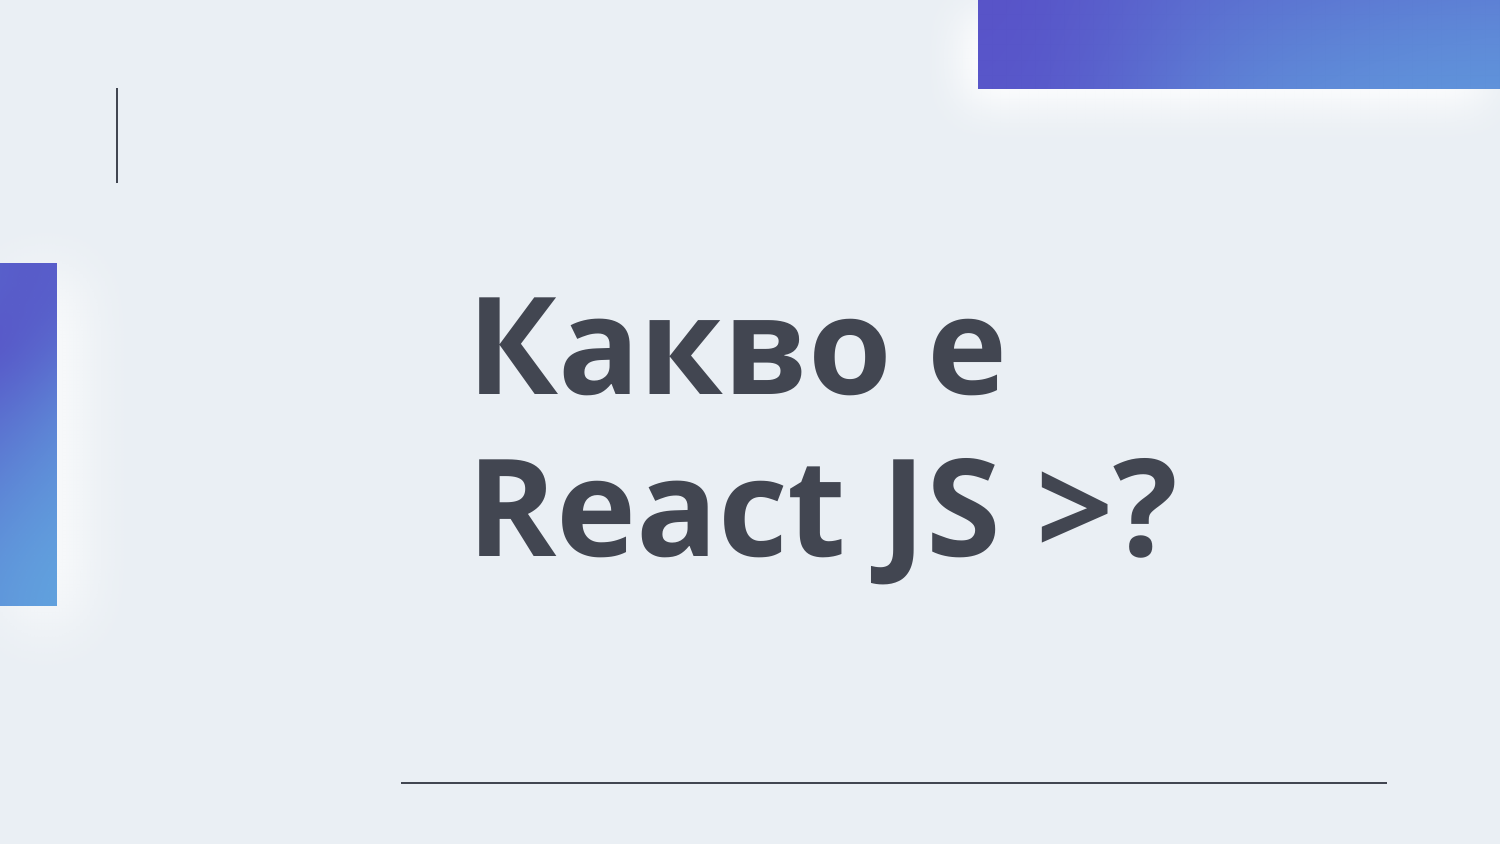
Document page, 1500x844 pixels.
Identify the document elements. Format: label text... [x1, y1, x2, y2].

title Какво е React JS >? [452, 244, 1366, 599]
picture [0, 263, 57, 606]
picture [978, 0, 1500, 89]
